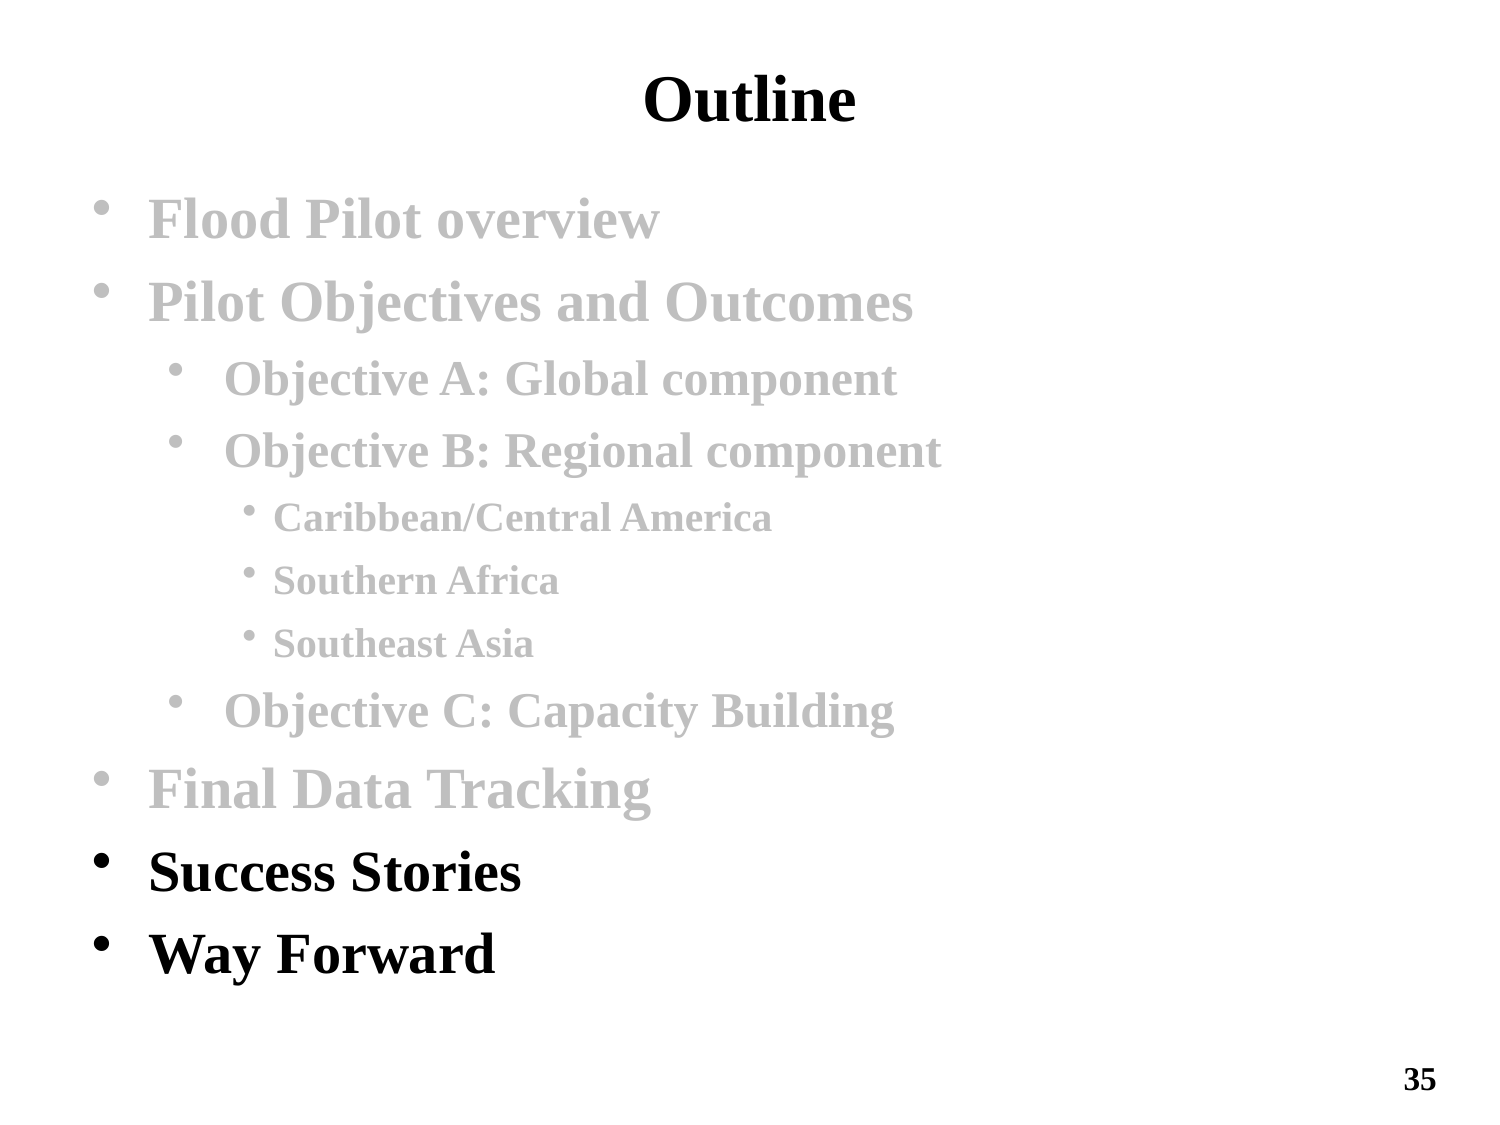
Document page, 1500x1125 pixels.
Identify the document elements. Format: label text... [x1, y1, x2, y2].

slide_number 35 [1340, 1050, 1500, 1125]
list Flood Pilot overview Pilot Objectives and Outcomes Objective A: Global component Objective B: Regional component Caribbean/Central America Southern Africa Southeast Asia Objective C: Capacity Building Final Data Tracking Success Stories Way Forward [76, 172, 1400, 1036]
title Outline [112, 28, 1388, 162]
